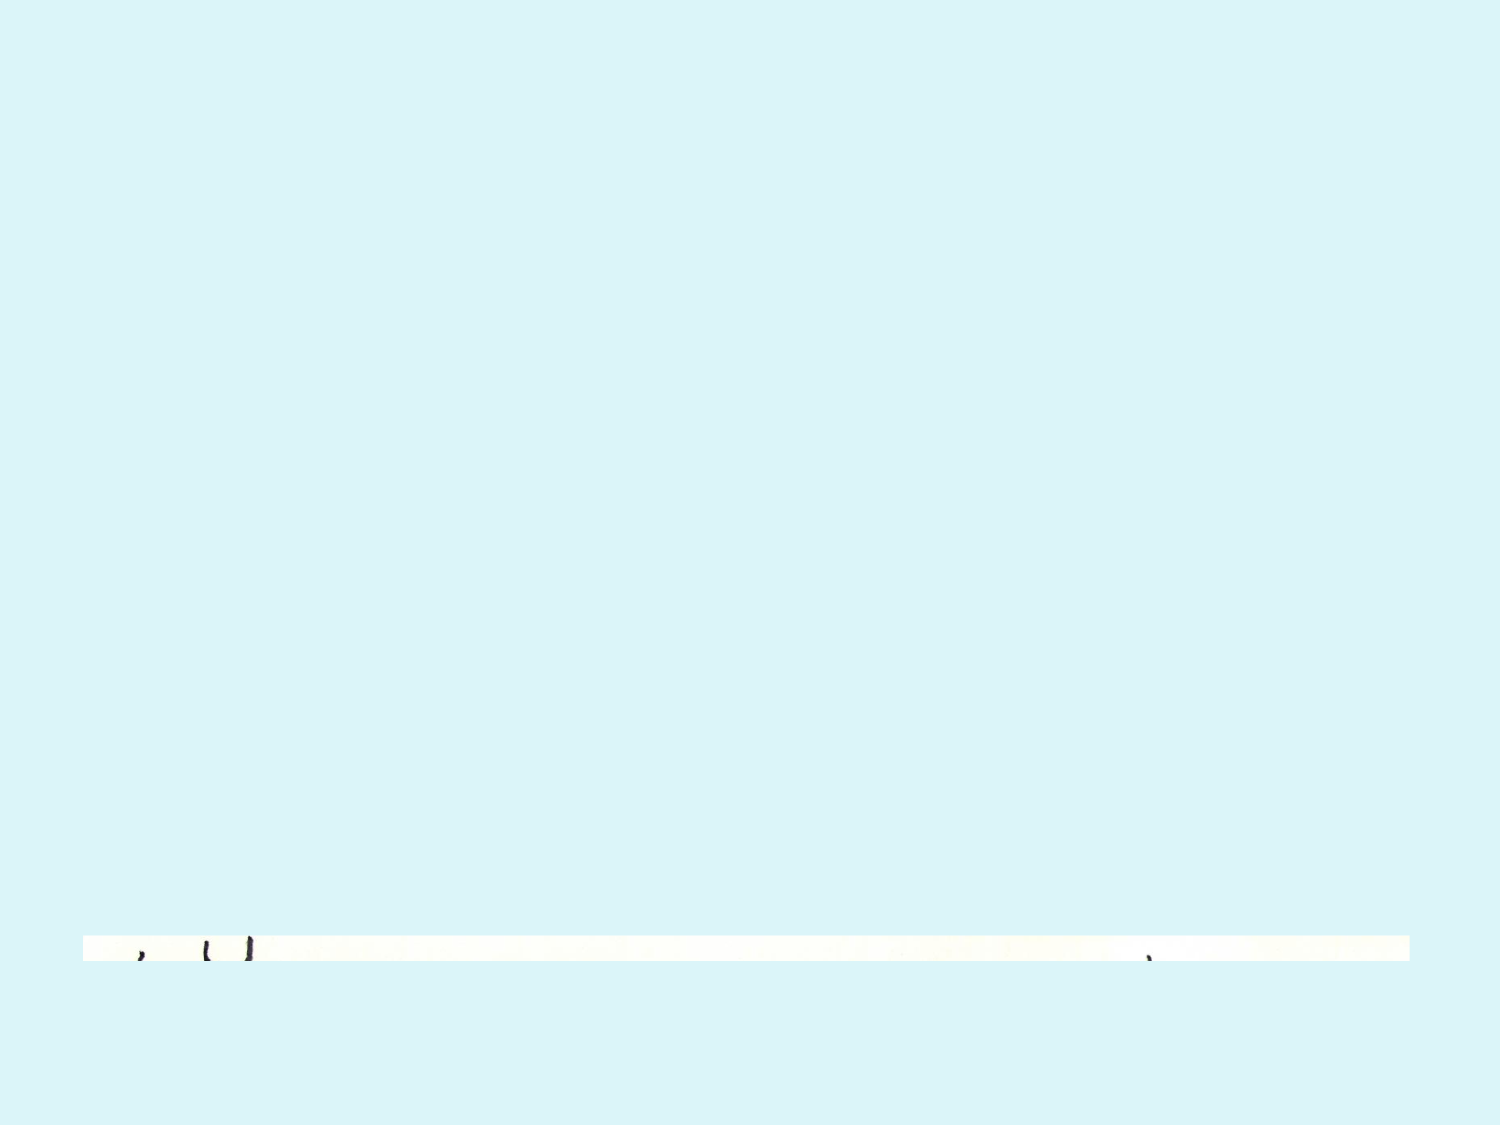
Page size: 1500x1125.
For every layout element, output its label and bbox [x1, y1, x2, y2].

text_box [81, 187, 1410, 962]
